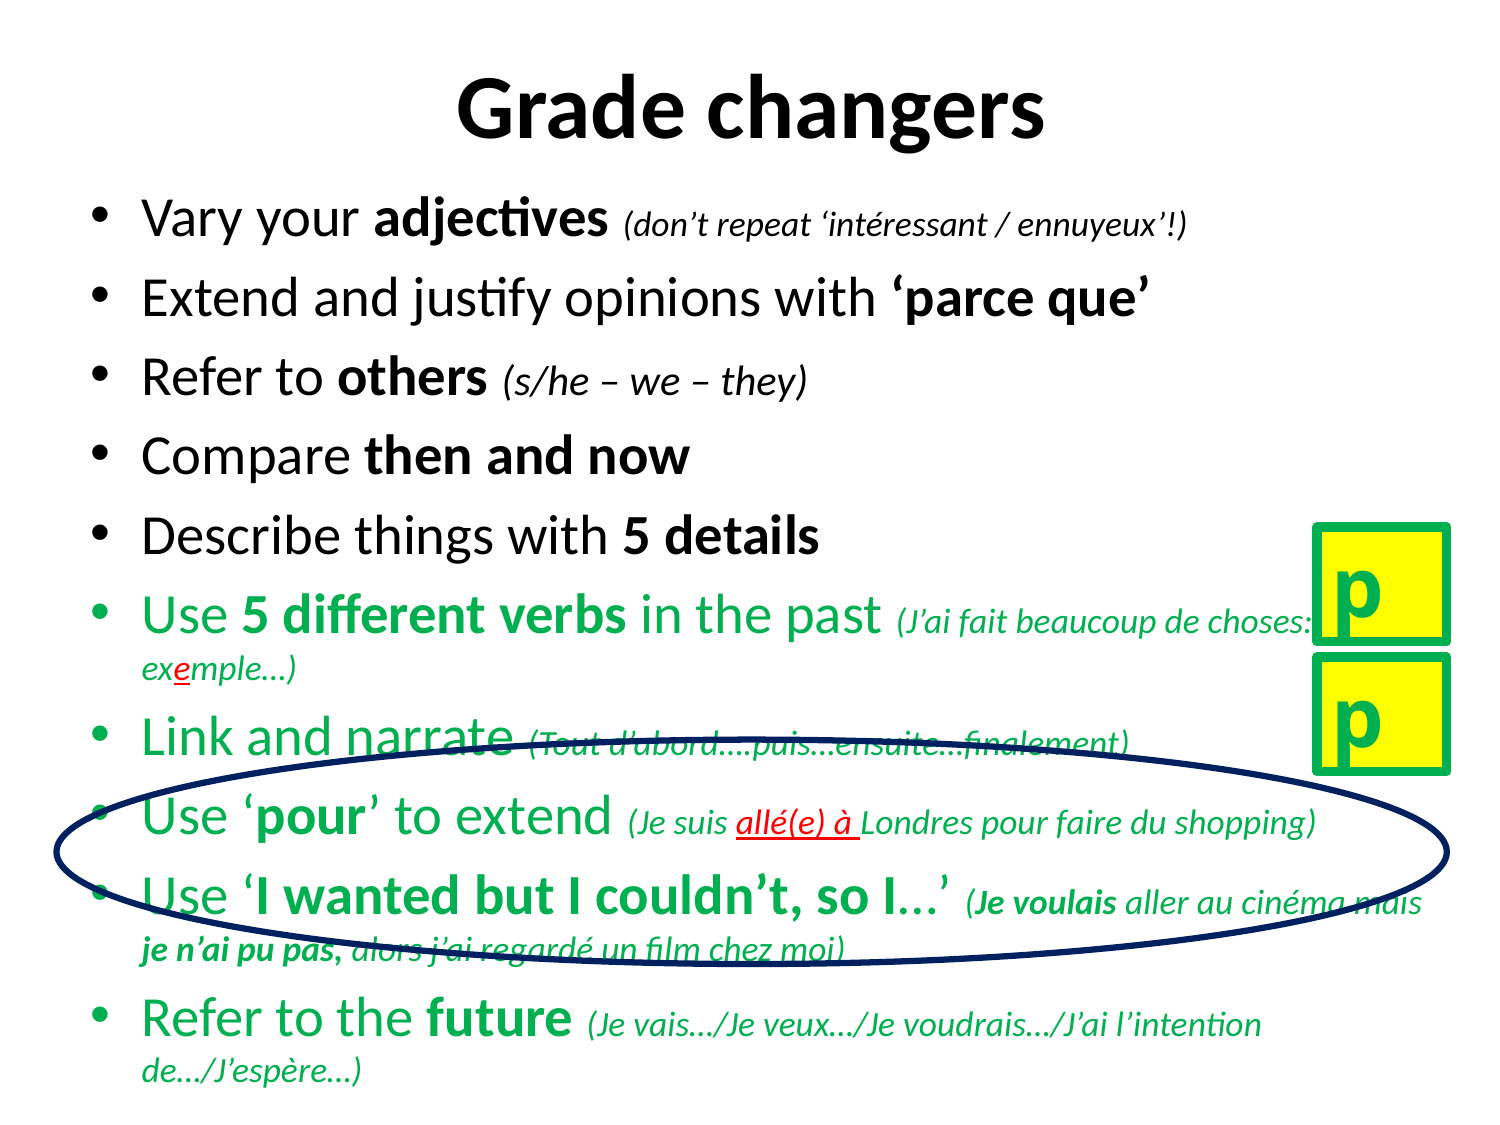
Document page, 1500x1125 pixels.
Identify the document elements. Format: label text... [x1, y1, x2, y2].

text_box p [1316, 656, 1447, 772]
list Vary your adjectives (don’t repeat ‘intéressant / ennuyeux’!) Extend and justify opinions with ‘parce que’ Refer to others (s/he – we – they) Compare then and now Describe things with 5 details Use 5 different verbs in the past (J’ai fait beaucoup de choses: par exemple…) Link and narrate (Tout d’abord….puis…ensuite…finalement) Use ‘pour’ to extend (Je suis allé(e) à Londres pour faire du shopping) Use ‘I wanted but I couldn’t, so I…’ (Je voulais aller au cinéma mais je n’ai pu pas, alors j’ai regardé un film chez moi) Refer to the future (Je vais…/Je veux…/Je voudrais…/J’ai l’intention de…/J’espère…) [75, 863, 1447, 1106]
text_box p [1316, 527, 1447, 642]
list Vary your adjectives (don’t repeat ‘intéressant / ennuyeux’!) Extend and justify opinions with ‘parce que’ Refer to others (s/he – we – they) Compare then and now Describe things with 5 details Use 5 different verbs in the past (J’ai fait beaucoup de choses: par exemple…) Link and narrate (Tout d’abord….puis…ensuite…finalement) Use ‘pour’ to extend (Je suis allé(e) à Londres pour faire du shopping) Use ‘I wanted but I couldn’t, so I…’ (Je voulais aller au cinéma mais je n’ai pu pas, alors j’ai regardé un film chez moi) Refer to the future (Je vais…/Je veux…/Je voudrais…/J’ai l’intention de…/J’espère…) [75, 172, 1447, 841]
text_box [54, 737, 1449, 967]
title Grade changers [76, 30, 1427, 172]
